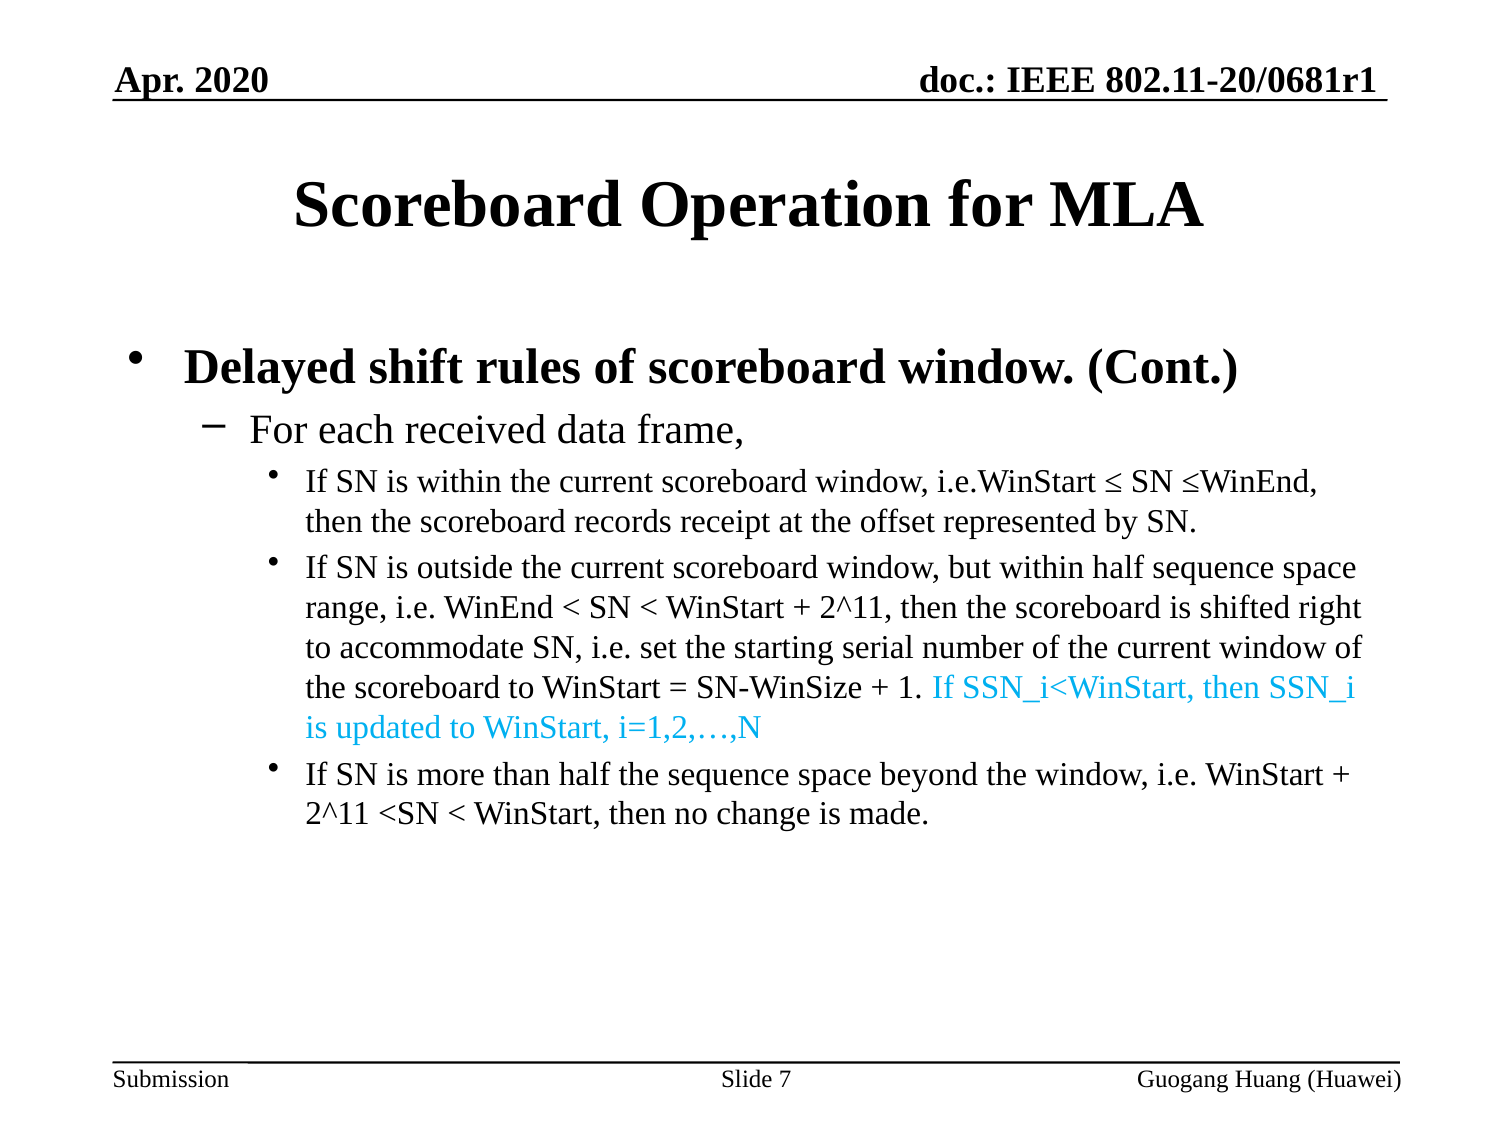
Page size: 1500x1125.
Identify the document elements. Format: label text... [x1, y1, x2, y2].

list Delayed shift rules of scoreboard window. (Cont.) For each received data frame, If SN is within the current scoreboard window, i.e.WinStart ≤ SN ≤WinEnd, then the scoreboard records receipt at the offset represented by SN. If SN is outside the current scoreboard window, but within half sequence space range, i.e. WinEnd < SN < WinStart + 2^11, then the scoreboard is shifted right to accommodate SN, i.e. set the starting serial number of the current window of the scoreboard to WinStart = SN-WinSize + 1. If SSN_i<WinStart, then SSN_i is updated to WinStart, i=1,2,…,N If SN is more than half the sequence space beyond the window, i.e. WinStart + 2^11 <SN < WinStart, then no change is made. [112, 326, 1388, 1002]
text_box Scoreboard Operation for MLA [112, 112, 1388, 288]
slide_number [114, 54, 271, 101]
footer Guogang Huang (Huawei) [1133, 1061, 1402, 1093]
slide_number Slide 7 [712, 1061, 800, 1093]
